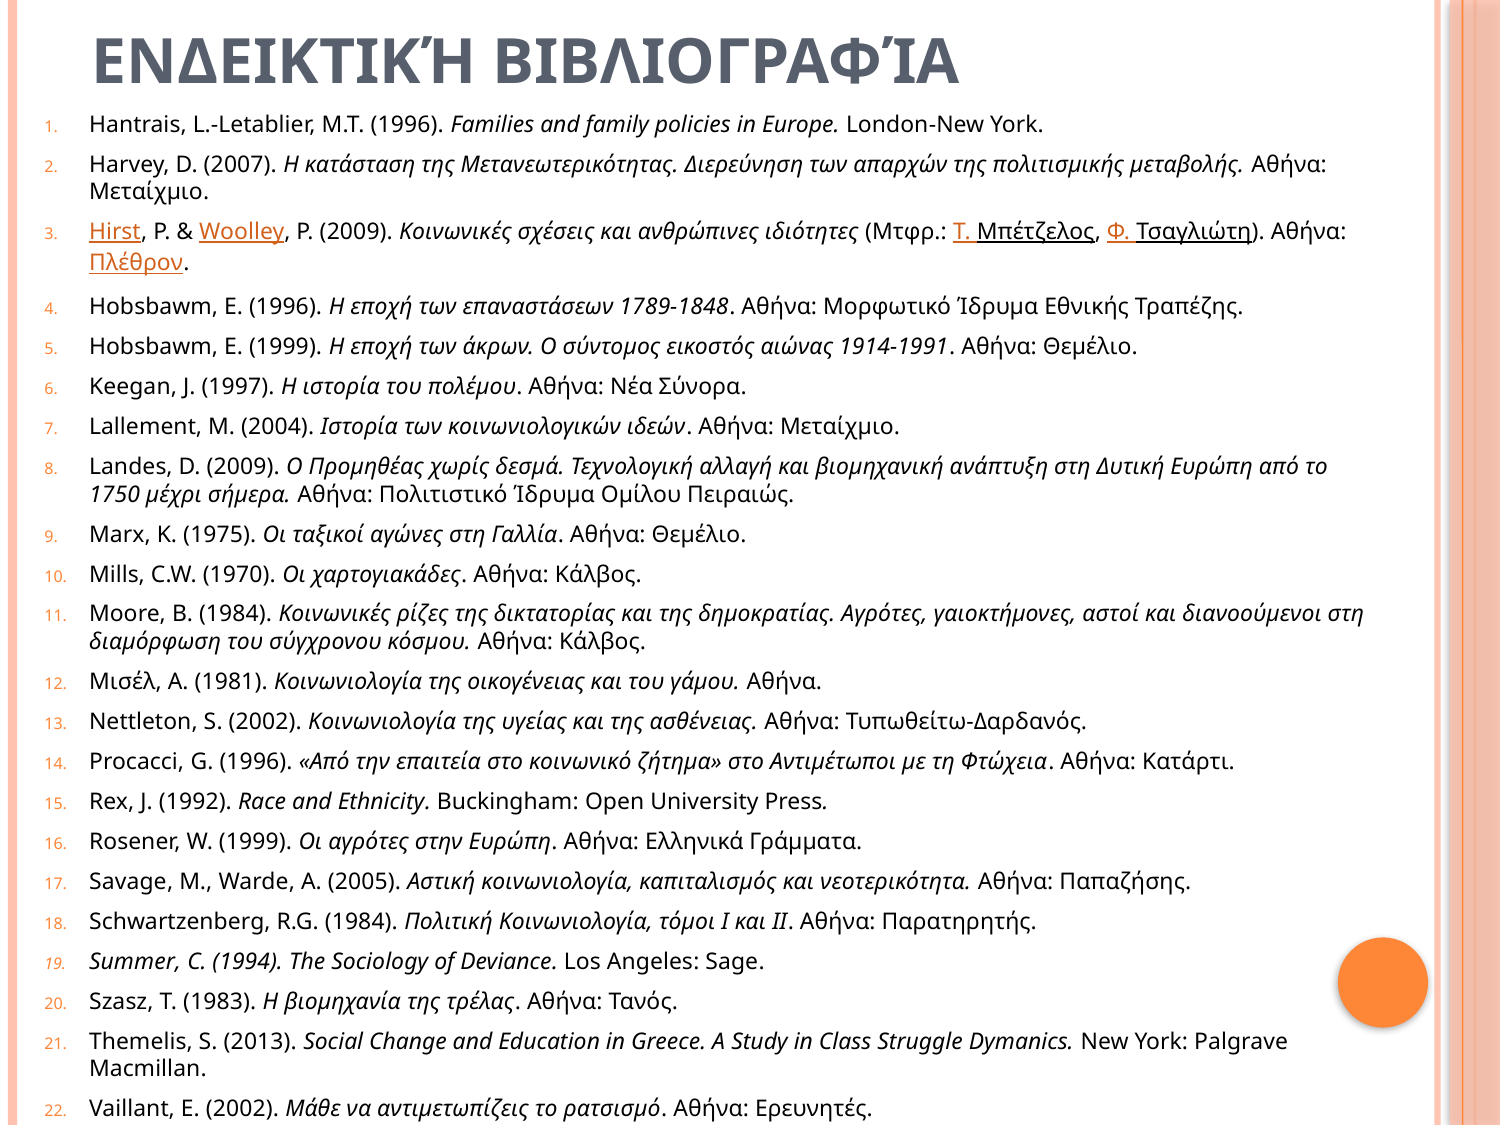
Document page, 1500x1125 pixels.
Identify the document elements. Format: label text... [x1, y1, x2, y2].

list Hantrais, L.-Letablier, M.T. (1996). Families and family policies in Europe. London-New York. Harvey, D. (2007). H κατάσταση της Μετανεωτερικότητας. Διερεύνηση των απαρχών της πολιτισμικής μεταβολής. Αθήνα: Μεταίχμιο. Hirst, P. & Woolley, P. (2009). Κοινωνικές σχέσεις και ανθρώπινες ιδιότητες (Μτφρ.: Τ. Μπέτζελος, Φ. Τσαγλιώτη). Αθήνα: Πλέθρον. Hobsbawm, Ε. (1996). Η εποχή των επαναστάσεων 1789-1848. Αθήνα: Μορφωτικό Ίδρυμα Εθνικής Τραπέζης. Hobsbawm, Ε. (1999). Η εποχή των άκρων. Ο σύντομος εικοστός αιώνας 1914-1991. Αθήνα: Θεμέλιο. Keegan, J. (1997). Η ιστορία του πολέμου. Αθήνα: Νέα Σύνορα. Lallement, M. (2004). Ιστορία των κοινωνιολογικών ιδεών. Αθήνα: Μεταίχμιο. Landes, D. (2009). O Προμηθέας χωρίς δεσμά. Τεχνολογική αλλαγή και βιομηχανική ανάπτυξη στη Δυτική Ευρώπη από το 1750 μέχρι σήμερα. Αθήνα: Πολιτιστικό Ίδρυμα Ομίλου Πειραιώς. Marx, K. (1975). Οι ταξικοί αγώνες στη Γαλλία. Αθήνα: Θεμέλιο. Mills, C.W. (1970). Οι χαρτογιακάδες. Αθήνα: Κάλβος. Moore, Β. (1984). Κοινωνικές ρίζες της δικτατορίας και της δημοκρατίας. Αγρότες, γαιοκτήμονες, αστοί και διανοούμενοι στη διαμόρφωση του σύγχρονου κόσμου. Αθήνα: Κάλβος. Mισέλ, A. (1981). Κοινωνιολογία της οικογένειας και του γάμου. Aθήνα. Nettleton, S. (2002). Κοινωνιολογία της υγείας και της ασθένειας. Αθήνα: Τυπωθείτω-Δαρδανός. Procacci, G. (1996). «Από την επαιτεία στο κοινωνικό ζήτημα» στο Αντιμέτωποι με τη Φτώχεια. Αθήνα: Κατάρτι. Rex, J. (1992). Race and Ethnicity. Buckingham: Open University Press. Rosener, W. (1999). Οι αγρότες στην Ευρώπη. Αθήνα: Ελληνικά Γράμματα. Savage, Μ., Warde, Α. (2005). Αστική κοινωνιολογία, καπιταλισμός και νεοτερικότητα. Αθήνα: Παπαζήσης. Schwartzenberg, R.G. (1984). Πολιτική Κοινωνιολογία, τόμοι I και II. Αθήνα: Παρατηρητής. Summer, C. (1994). The Sociology of Deviance. Los Angeles: Sage. Szasz, T. (1983). Η βιομηχανία της τρέλας. Αθήνα: Τανός. Themelis, S. (2013). Social Change and Education in Greece. A Study in Class Struggle Dymanics. New York: Palgrave Macmillan. Vaillant, E. (2002). Μάθε να αντιμετωπίζεις το ρατσισμό. Αθήνα: Ερευνητές. [29, 101, 1383, 1095]
title Ενδεικτική βιβλιογραφία [76, 0, 1302, 101]
